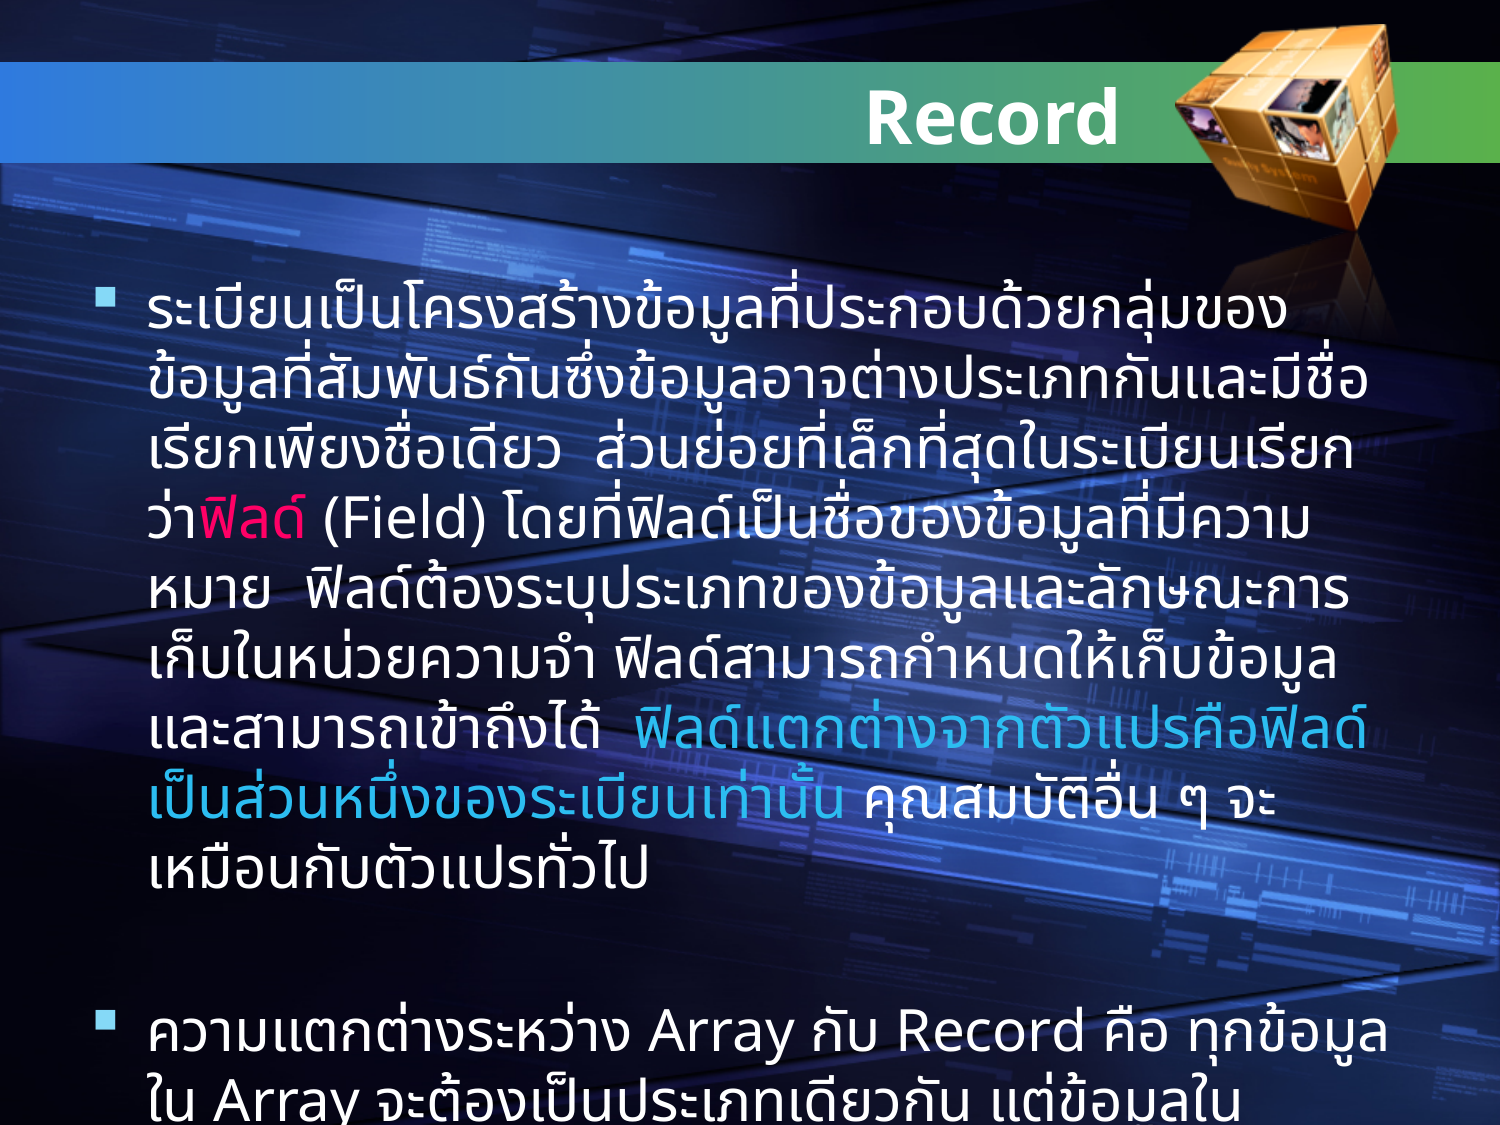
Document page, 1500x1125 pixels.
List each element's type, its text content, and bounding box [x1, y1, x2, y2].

title Record [74, 62, 1138, 163]
list ระเบียนเป็นโครงสร้างข้อมูลที่ประกอบด้วยกลุ่มของข้อมูลที่สัมพันธ์กันซึ่งข้อมูลอาจต่างประเภทกันและมีชื่อเรียกเพียงชื่อเดียว ส่วนย่อยที่เล็กที่สุดในระเบียนเรียกว่าฟิลด์ (Field) โดยที่ฟิลด์เป็นชื่อของข้อมูลที่มีความหมาย ฟิลด์ต้องระบุประเภทของข้อมูลและลักษณะการเก็บในหน่วยความจำ ฟิลด์สามารถกำหนดให้เก็บข้อมูลและสามารถเข้าถึงได้ ฟิลด์แตกต่างจากตัวแปรคือฟิลด์เป็นส่วนหนึ่งของระเบียนเท่านั้น คุณสมบัติอื่น ๆ จะเหมือนกับตัวแปรทั่วไป ความแตกต่างระหว่าง Array กับ Record คือ ทุกข้อมูลใน Array จะต้องเป็นประเภทเดียวกัน แต่ข้อมูลในระเบียนอาจเหมือนหรือต่างประเภทกันได้ [74, 262, 1413, 1051]
picture [0, 0, 1500, 1125]
